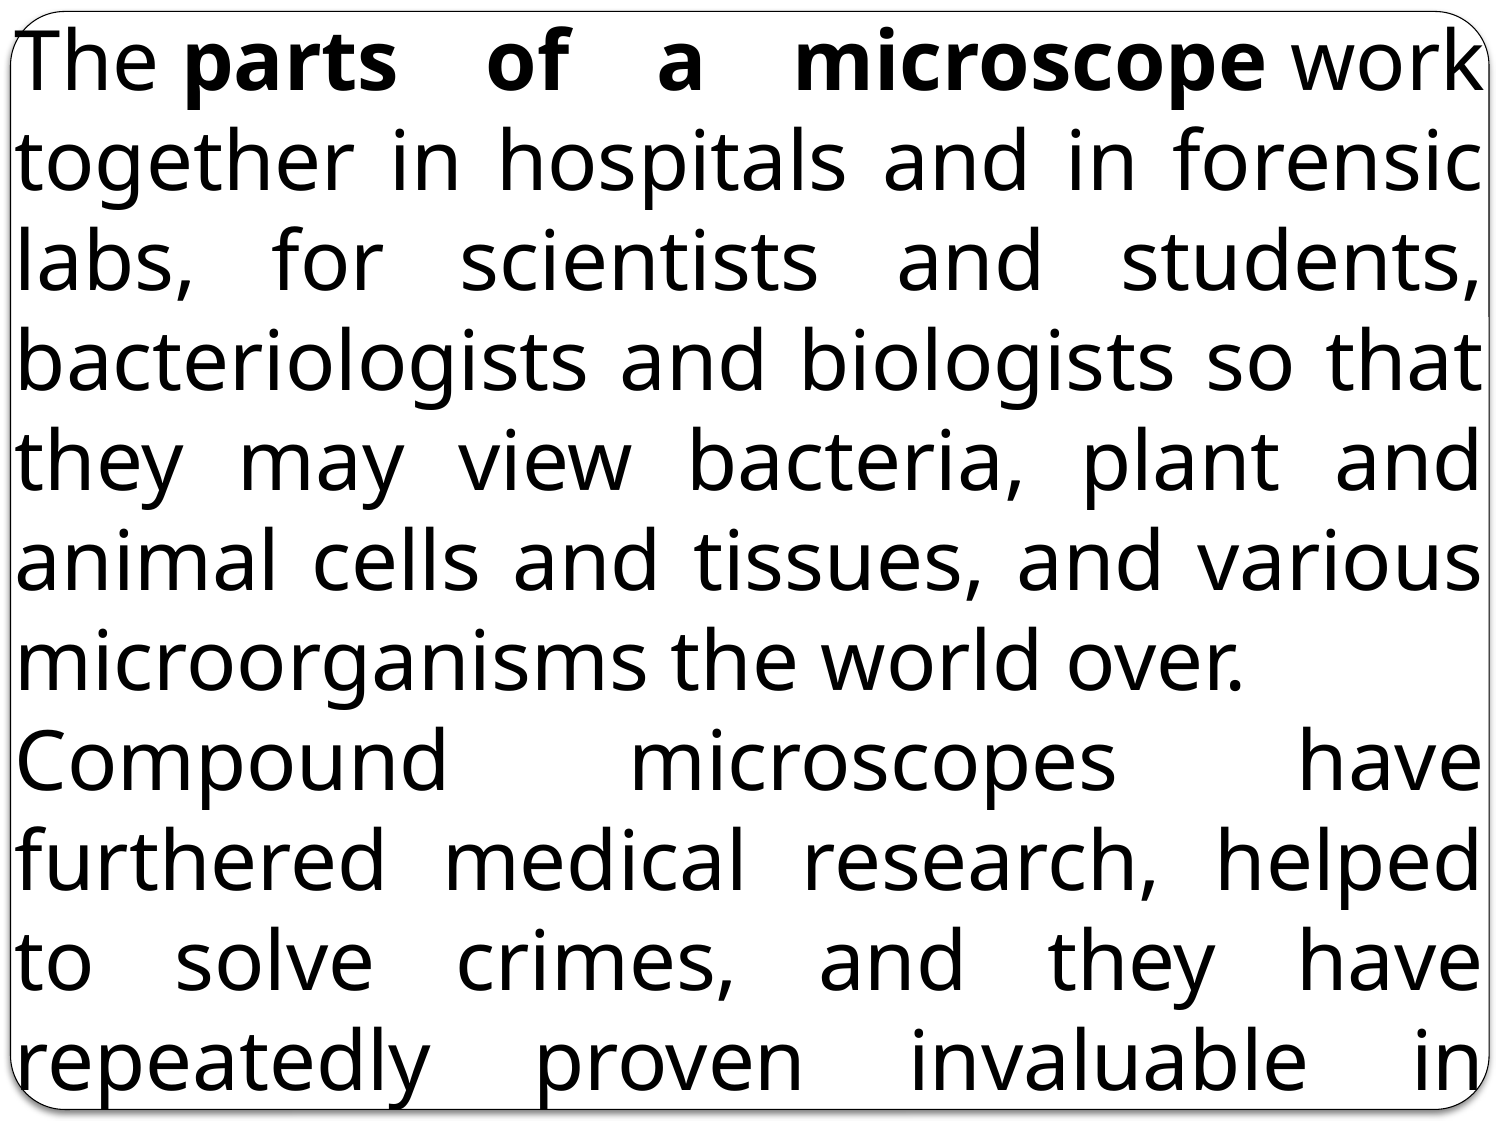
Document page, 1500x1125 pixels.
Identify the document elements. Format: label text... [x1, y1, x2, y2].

text_box The parts of a microscope work together in hospitals and in forensic labs, for scientists and students, bacteriologists and biologists so that they may view bacteria, plant and animal cells and tissues, and various microorganisms the world over. Compound microscopes have furthered medical research, helped to solve crimes, and they have repeatedly proven invaluable in unlocking the secrets of the microscopic world. [0, 0, 1500, 1125]
